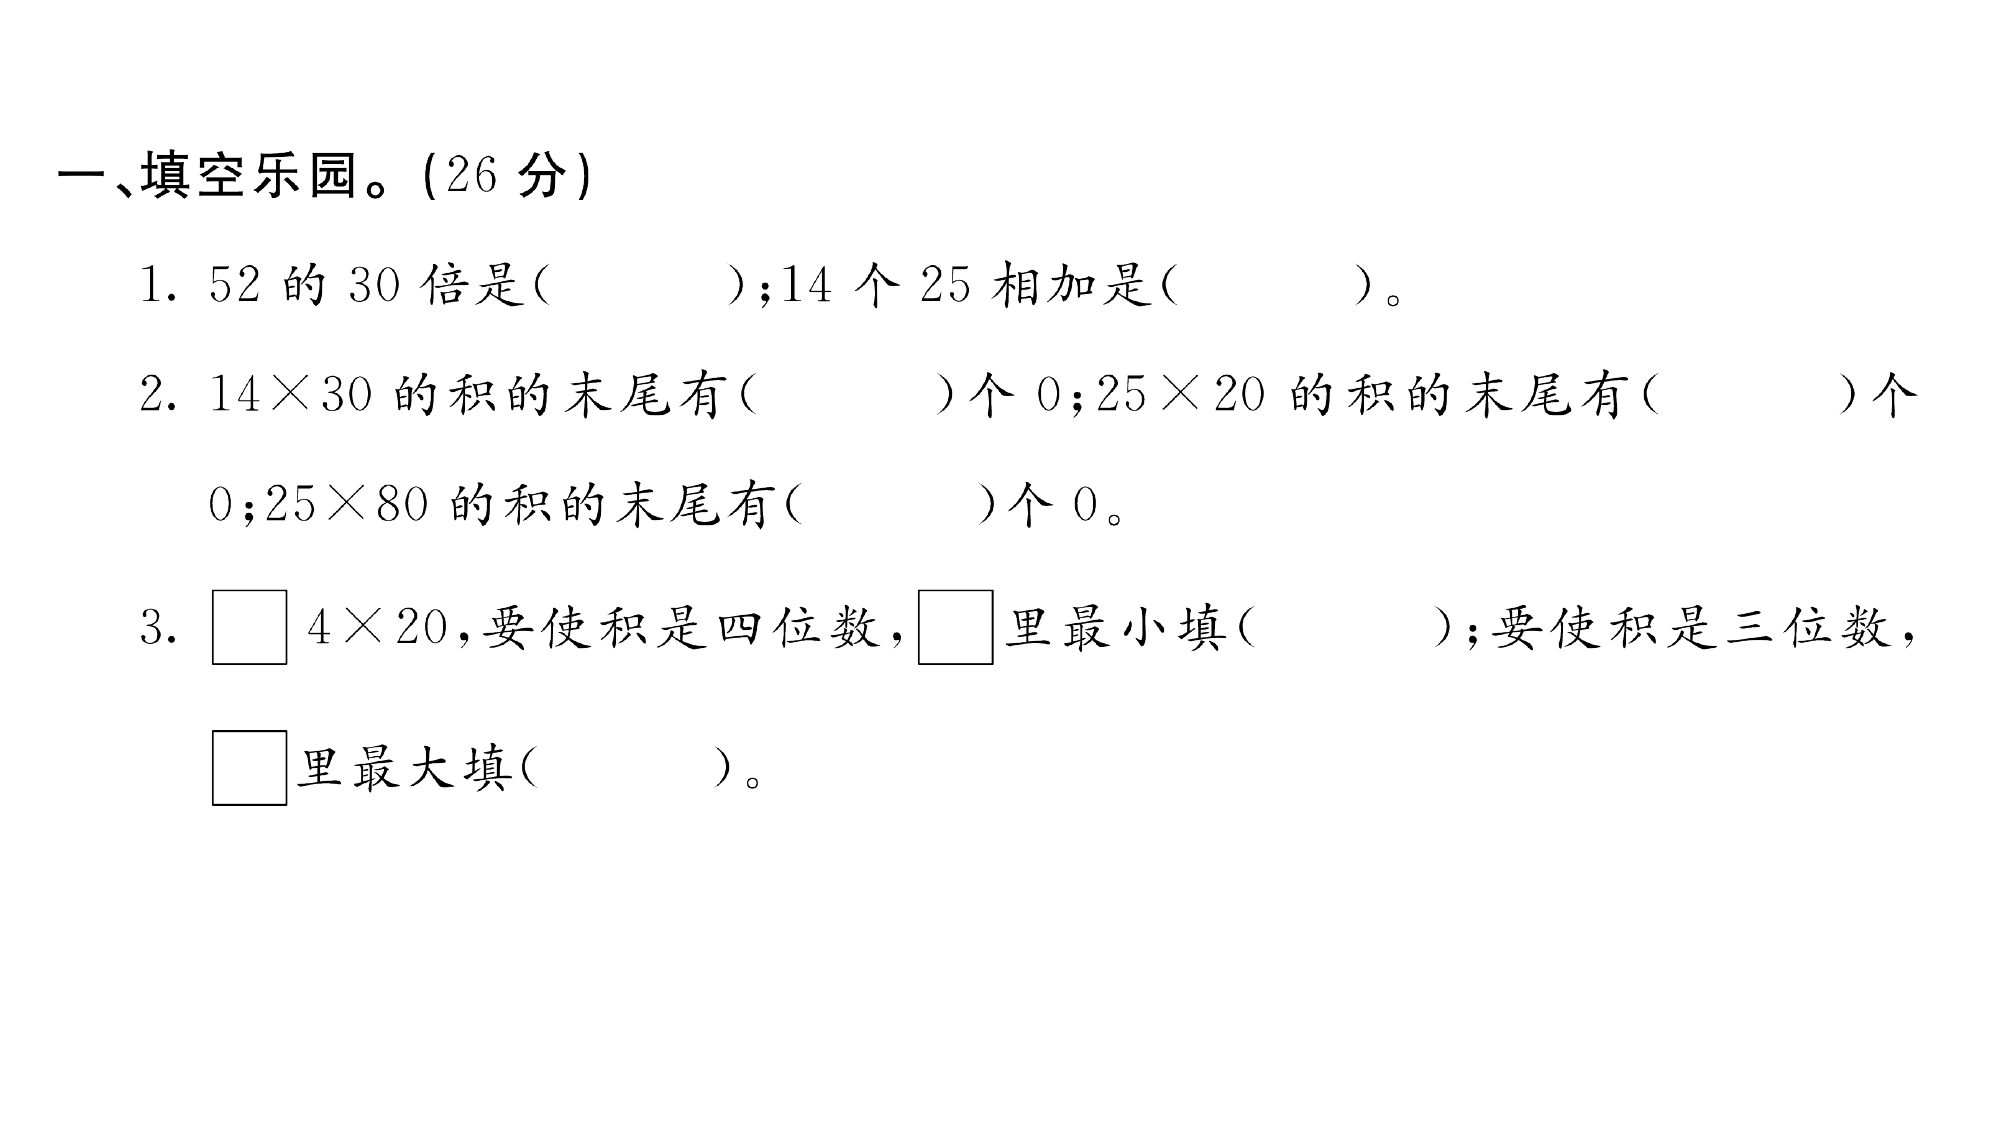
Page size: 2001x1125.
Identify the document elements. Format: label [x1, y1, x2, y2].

picture [54, 137, 1945, 827]
